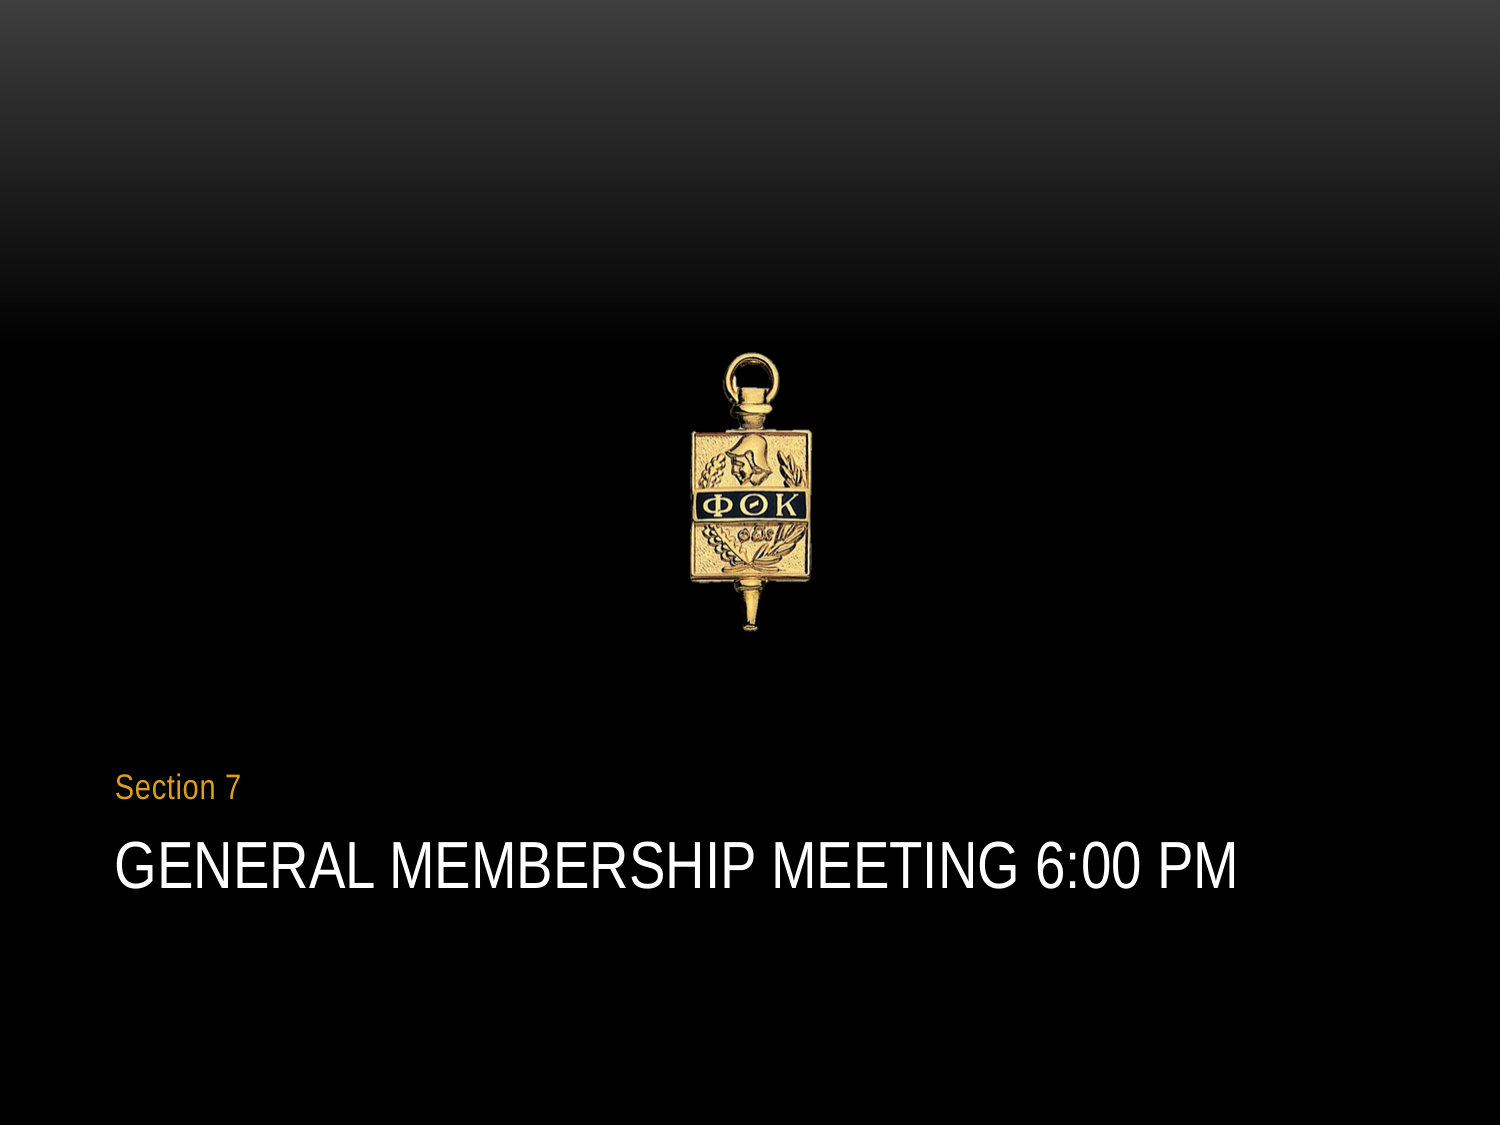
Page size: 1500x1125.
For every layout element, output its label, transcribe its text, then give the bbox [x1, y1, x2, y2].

picture [666, 337, 834, 649]
list Section 7 [99, 567, 1394, 815]
title General Membership Meeting 6:00 PM [99, 815, 1394, 1038]
